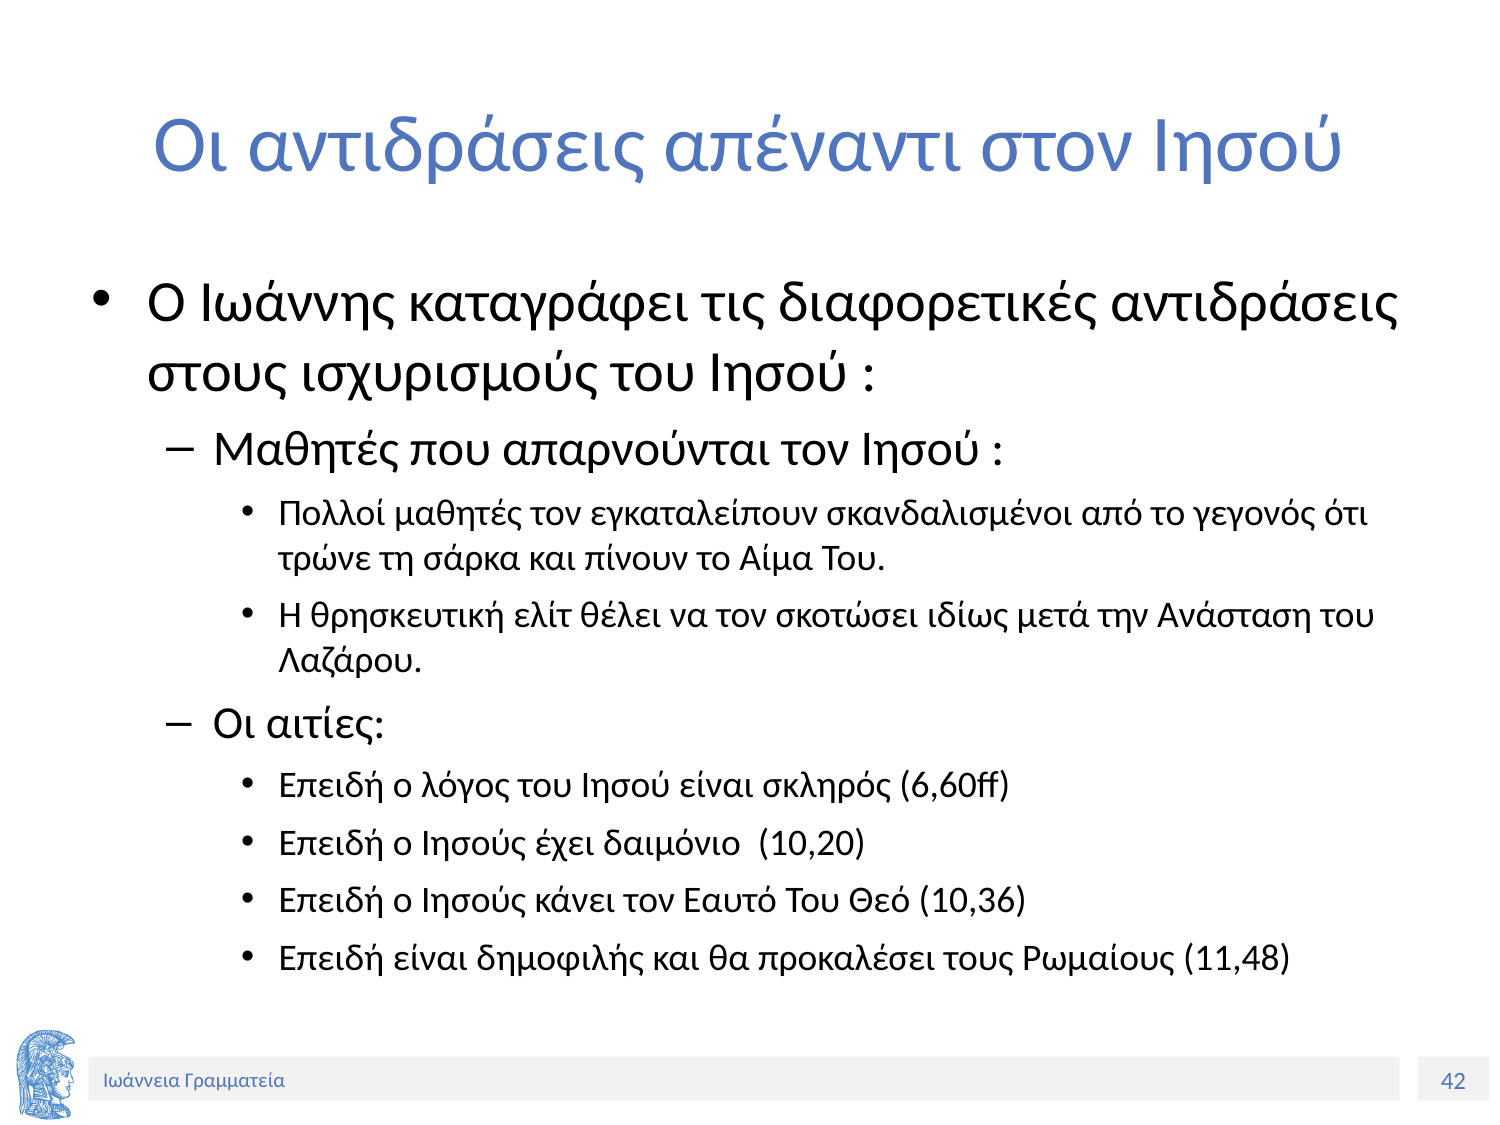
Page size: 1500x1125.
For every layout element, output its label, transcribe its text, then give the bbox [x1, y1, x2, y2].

picture [9, 1026, 81, 1120]
title Οι αντιδράσεις απέναντι στον Ιησού [75, 45, 1425, 233]
list Ο Ιωάννης καταγράφει τις διαφορετικές αντιδράσεις στους ισχυρισμούς του Ιησού : Μαθητές που απαρνούνται τον Ιησού : Πολλοί μαθητές τον εγκαταλείπουν σκανδαλισμένοι από το γεγονός ότι τρώνε τη σάρκα και πίνουν το Αίμα Του. Η θρησκευτική ελίτ θέλει να τον σκοτώσει ιδίως μετά την Ανάσταση του Λαζάρου. Οι αιτίες: Επειδή ο λόγος του Ιησού είναι σκληρός (6,60ff) Επειδή ο Ιησούς έχει δαιμόνιο (10,20) Επειδή ο Ιησούς κάνει τον Εαυτό Του Θεό (10,36) Επειδή είναι δημοφιλής και θα προκαλέσει τους Ρωμαίους (11,48) [76, 255, 1427, 998]
